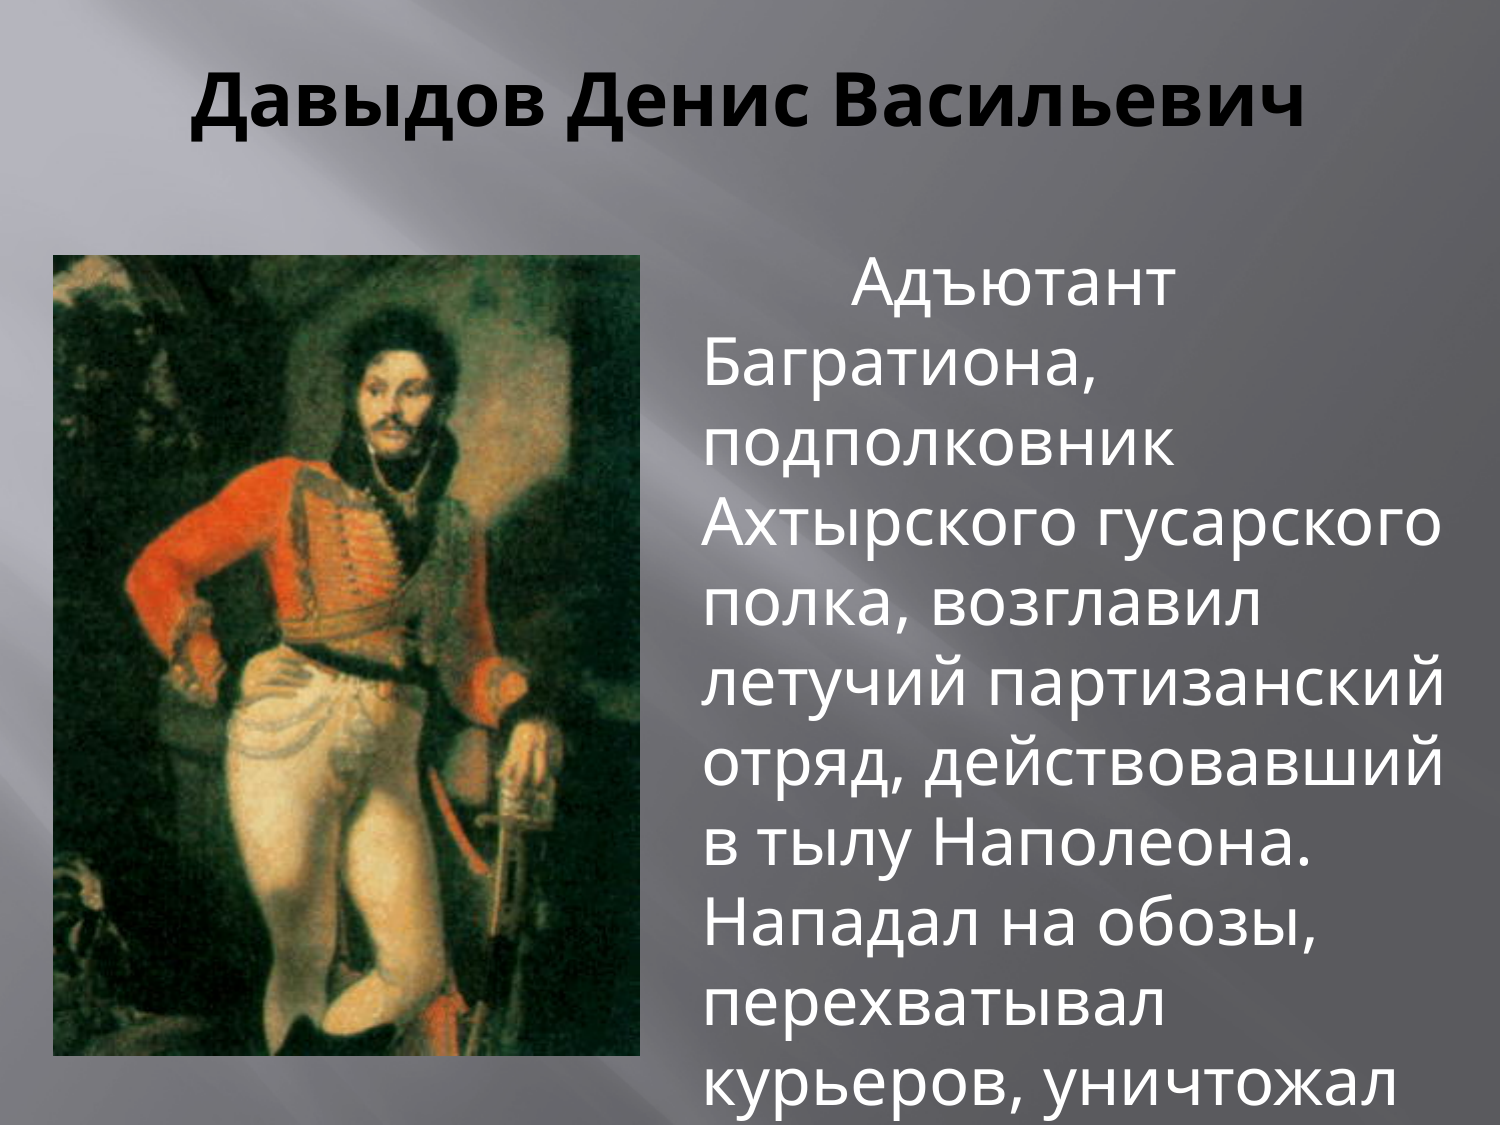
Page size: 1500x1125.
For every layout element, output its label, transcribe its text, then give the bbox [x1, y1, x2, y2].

picture [52, 255, 640, 1056]
title Давыдов Денис Васильевич [75, 42, 1425, 220]
list Адъютант Багратиона, подполковник Ахтырского гусарского полка, возглавил летучий партизанский отряд, действовавший в тылу Наполеона. Нападал на обозы, перехватывал курьеров, уничтожал шайки мародёров. [596, 231, 1500, 1094]
